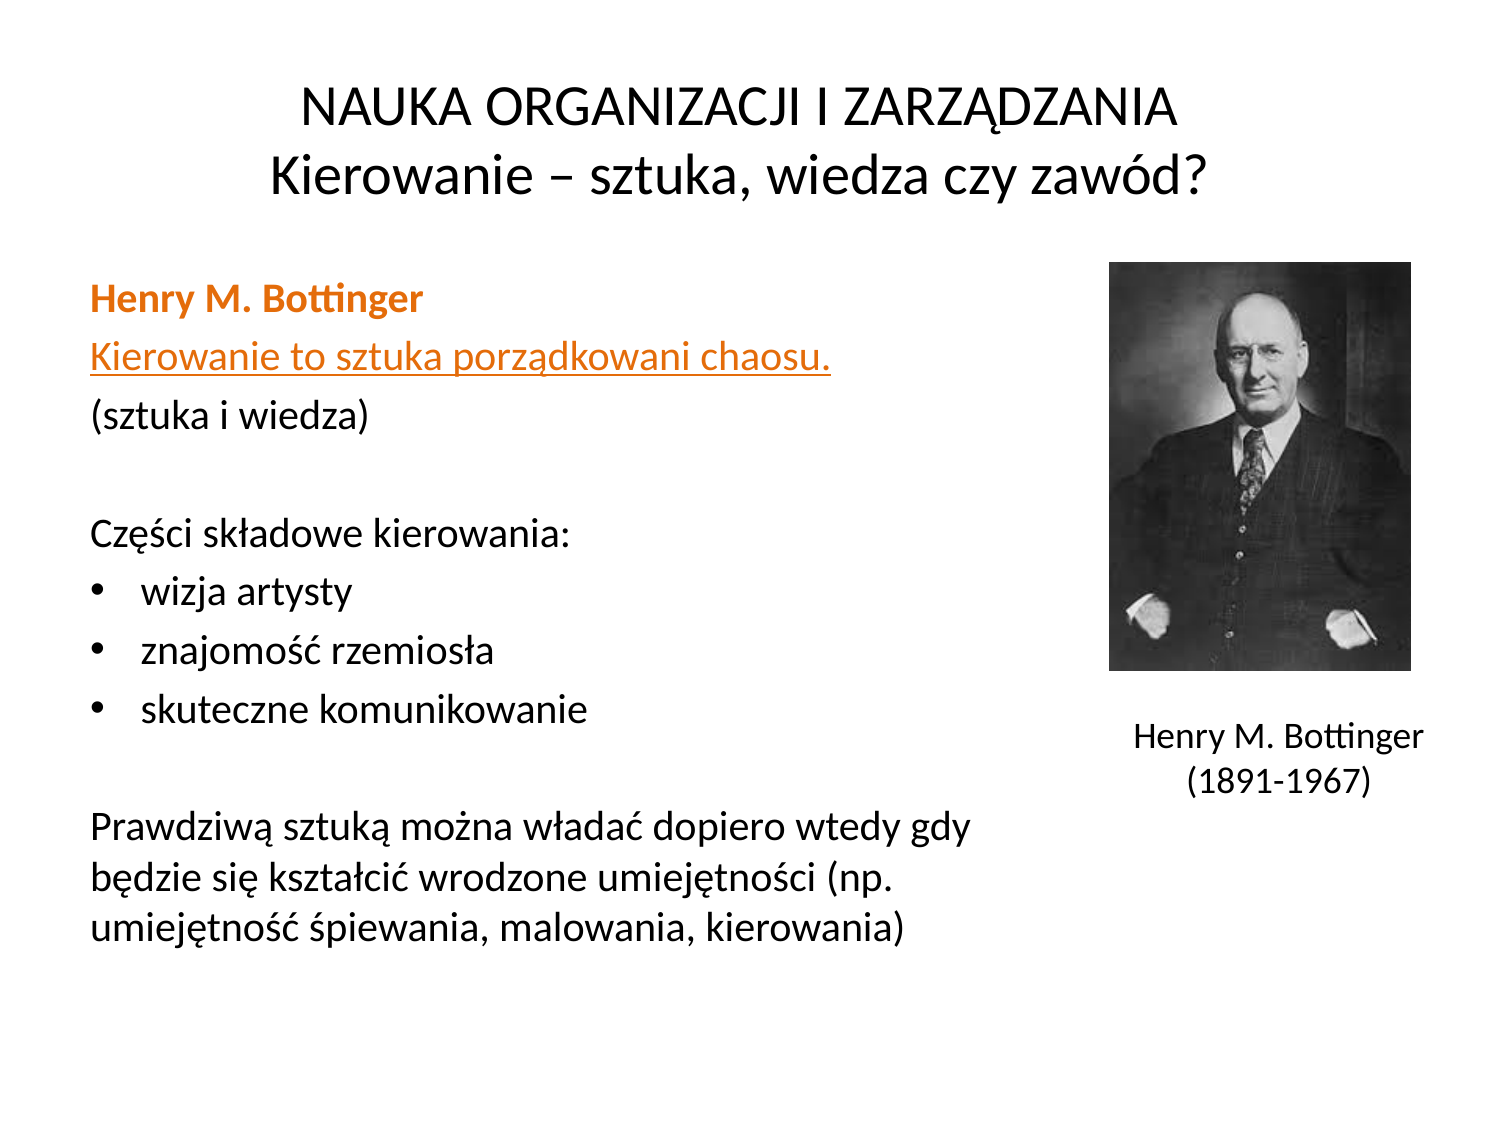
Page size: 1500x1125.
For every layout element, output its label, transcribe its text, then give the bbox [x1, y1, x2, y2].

text_box Henry M. Bottinger (1891-1967) [1118, 704, 1440, 809]
text_box NAUKA ORGANIZACJI I ZARZĄDZANIA Kierowanie – sztuka, wiedza czy zawód? [64, 42, 1415, 231]
picture [1108, 262, 1411, 671]
list Henry M. Bottinger Kierowanie to sztuka porządkowani chaosu. (sztuka i wiedza) Części składowe kierowania: wizja artysty znajomość rzemiosła skuteczne komunikowanie Prawdziwą sztuką można władać dopiero wtedy gdy będzie się kształcić wrodzone umiejętności (np. umiejętność śpiewania, malowania, kierowania) [75, 262, 987, 1005]
